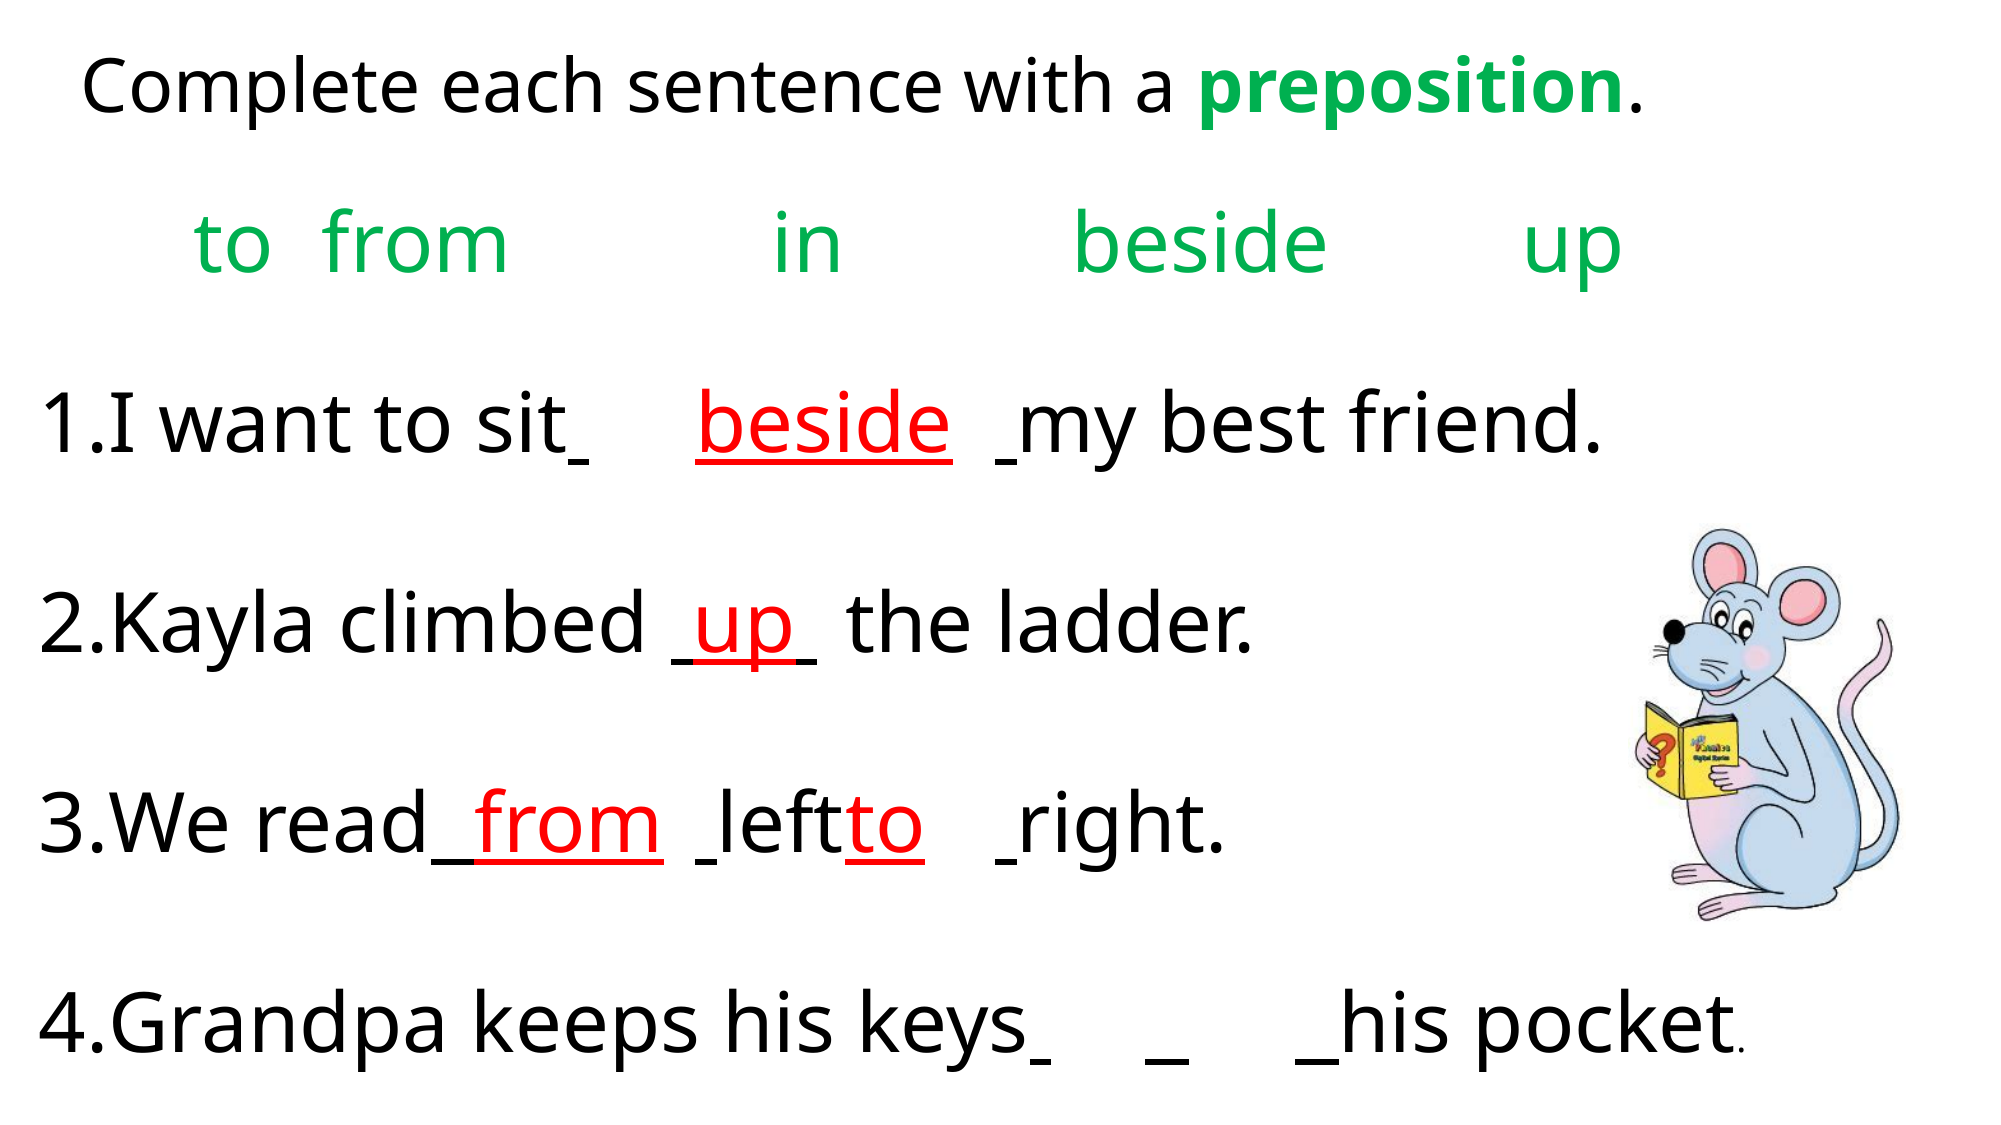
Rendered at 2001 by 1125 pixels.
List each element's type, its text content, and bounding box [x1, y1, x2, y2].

text_box I want to sit beside my best friend. Kayla climbed up the ladder. We read from left to right. Grandpa keeps his keys his pocket. [24, 361, 1976, 1077]
picture [1628, 523, 1906, 925]
text_box to from in beside up [157, 182, 1843, 297]
text_box Complete each sentence with a preposition. [66, 30, 2000, 136]
